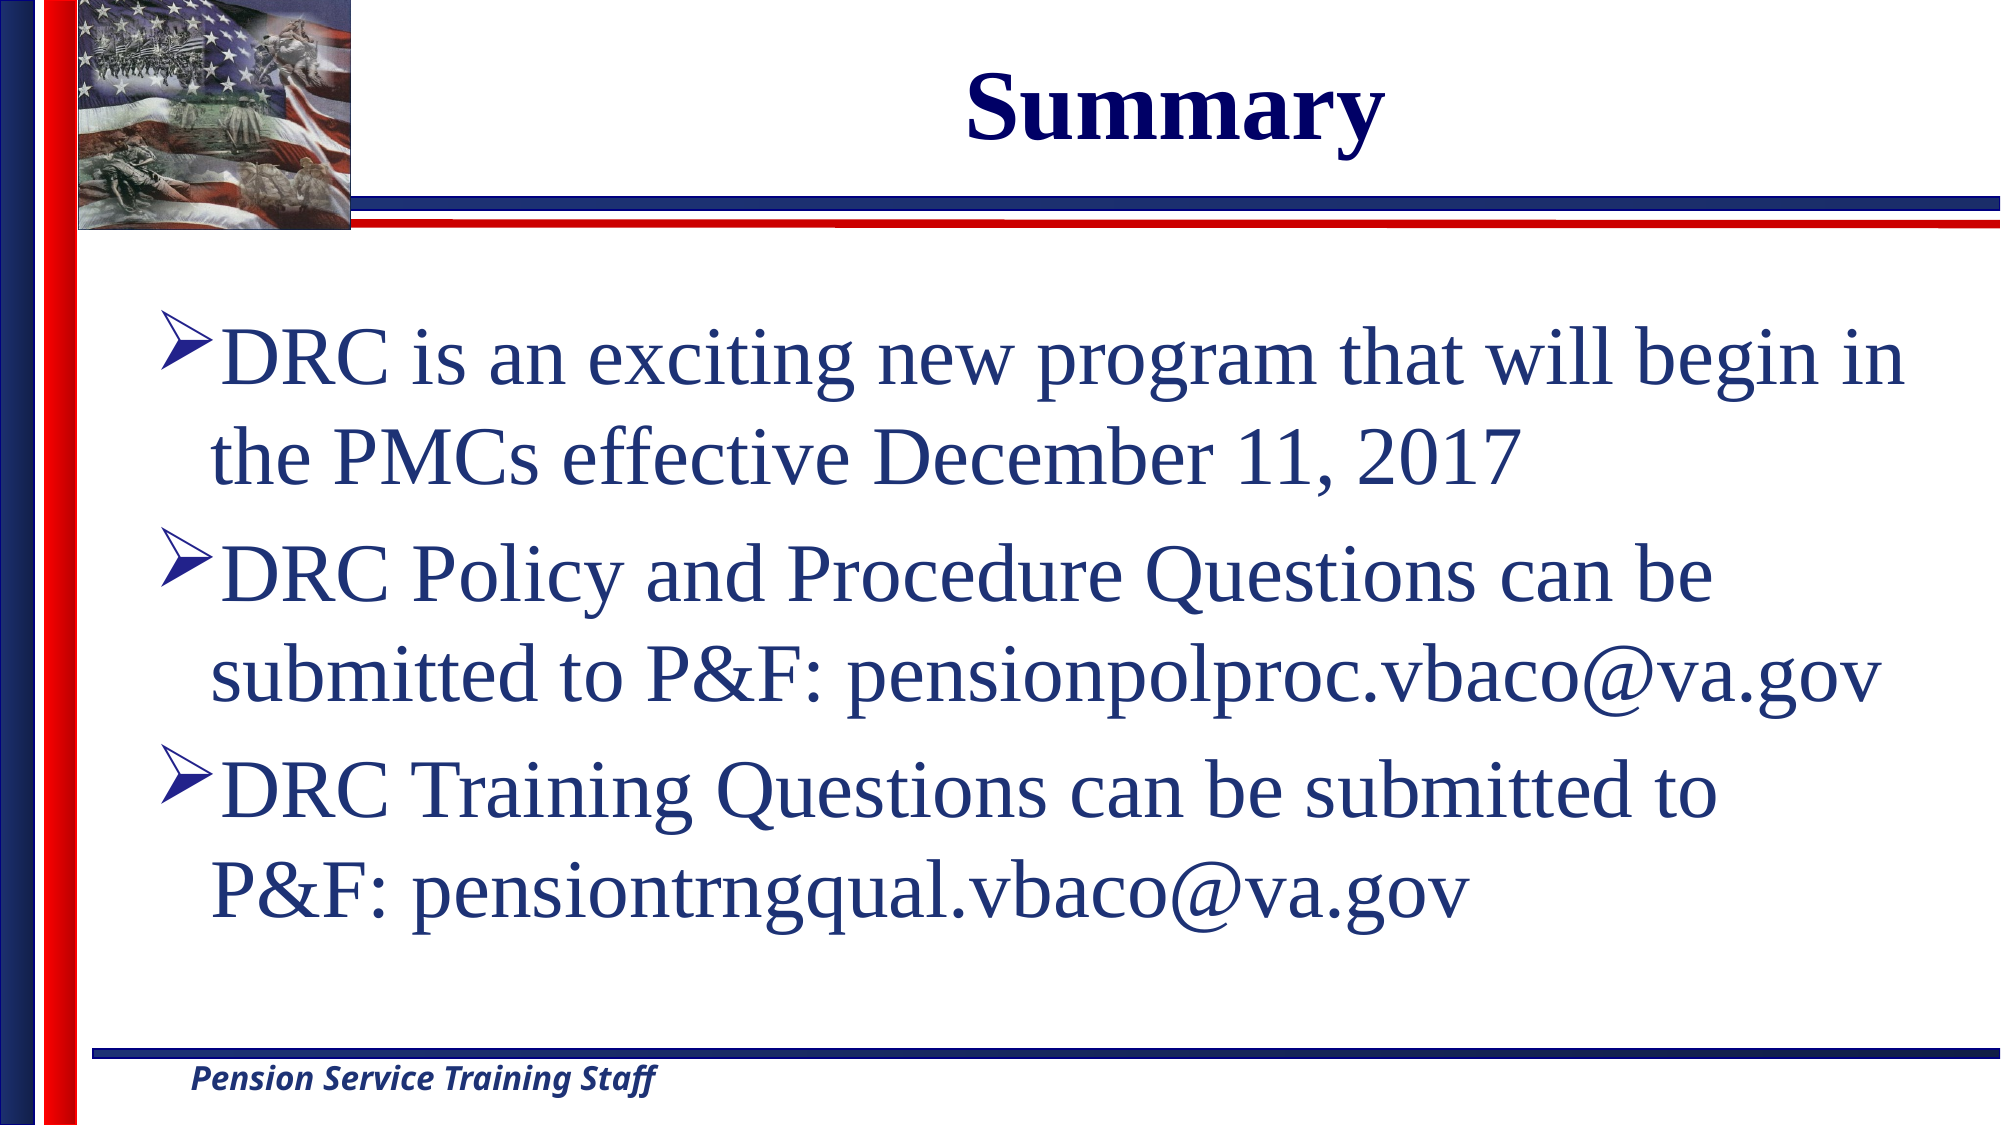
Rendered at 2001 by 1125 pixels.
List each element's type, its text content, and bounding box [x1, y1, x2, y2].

list DRC is an exciting new program that will begin in the PMCs effective December 11, 2017 DRC Policy and Procedure Questions can be submitted to P&F: pensionpolproc.vbaco@va.gov DRC Training Questions can be submitted to P&F: pensiontrngqual.vbaco@va.gov [138, 293, 1935, 993]
picture [78, 0, 351, 230]
title Summary [350, 0, 2000, 200]
